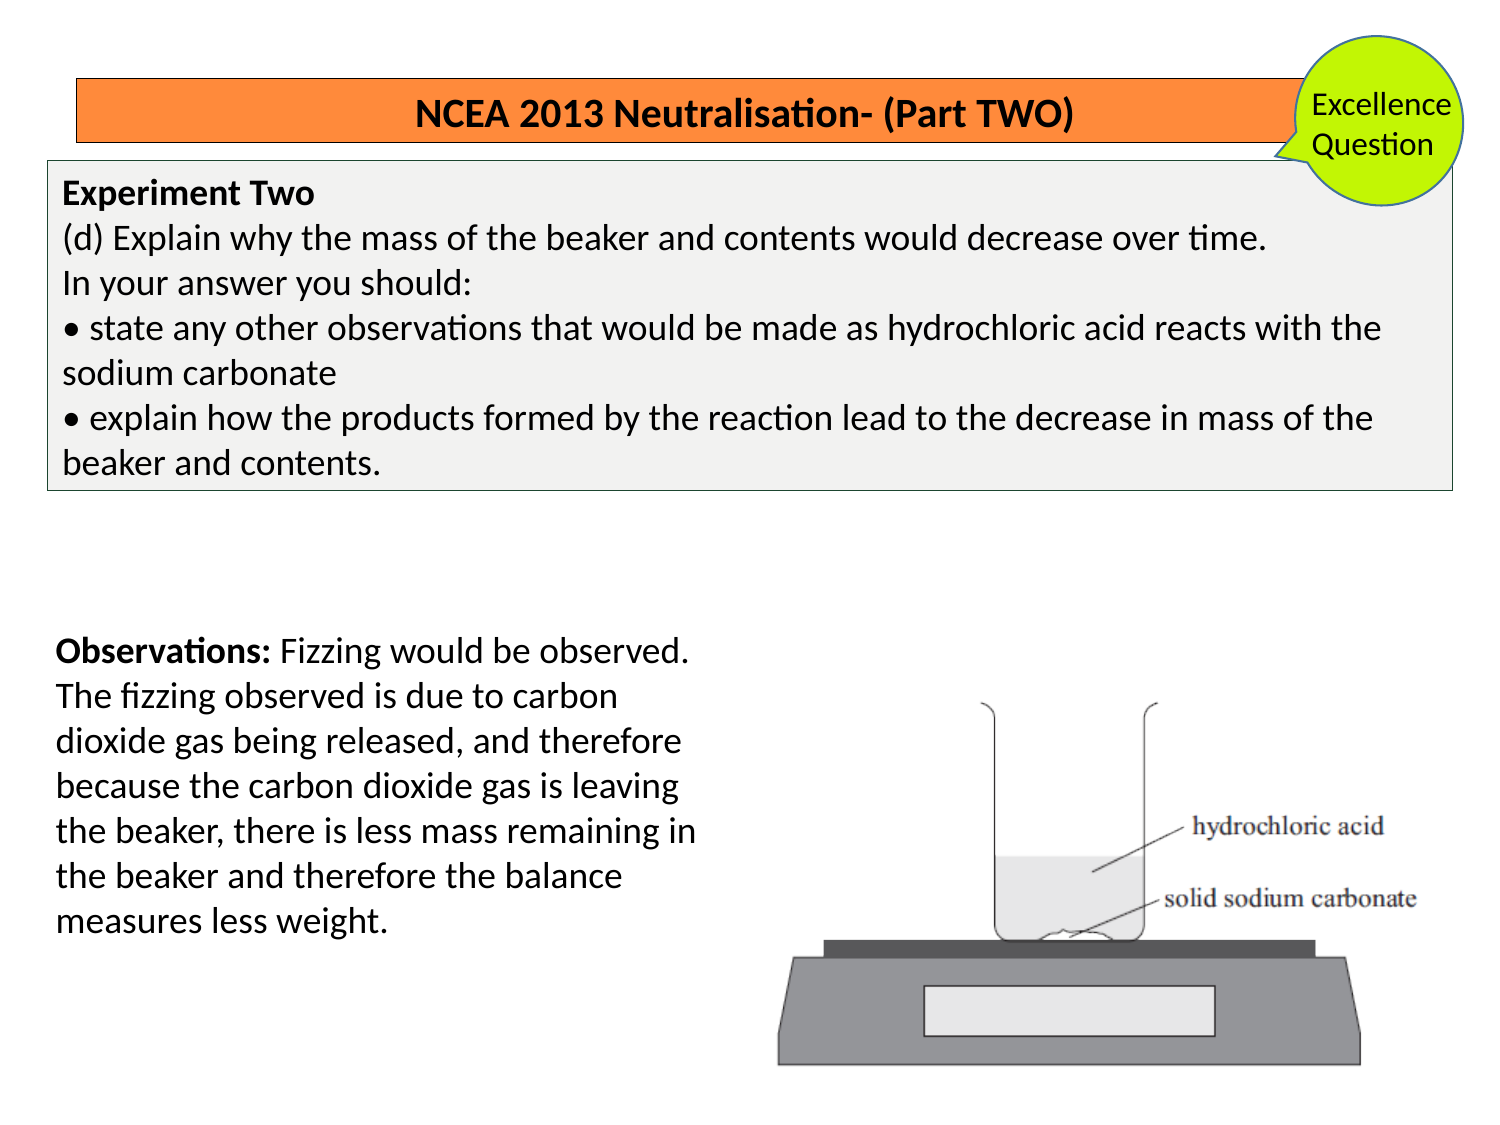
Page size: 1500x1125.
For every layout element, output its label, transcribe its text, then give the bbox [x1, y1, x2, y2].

text_box [1306, 35, 1449, 74]
text_box NCEA 2013 Neutralisation- (Part TWO) [76, 78, 1296, 143]
text_box Observations: Fizzing would be observed. The fizzing observed is due to carbon dioxide gas being released, and therefore because the carbon dioxide gas is leaving the beaker, there is less mass remaining in the beaker and therefore the balance measures less weight. [40, 618, 734, 948]
text_box Excellence Question [1296, 74, 1486, 170]
picture [733, 656, 1463, 1111]
text_box [1273, 100, 1296, 162]
text_box Experiment Two (d) Explain why the mass of the beaker and contents would decrease over time. In your answer you should: • state any other observations that would be made as hydrochloric acid reacts with the sodium carbonate • explain how the products formed by the reaction lead to the decrease in mass of the beaker and contents. [47, 160, 1453, 491]
text_box [1311, 170, 1451, 207]
